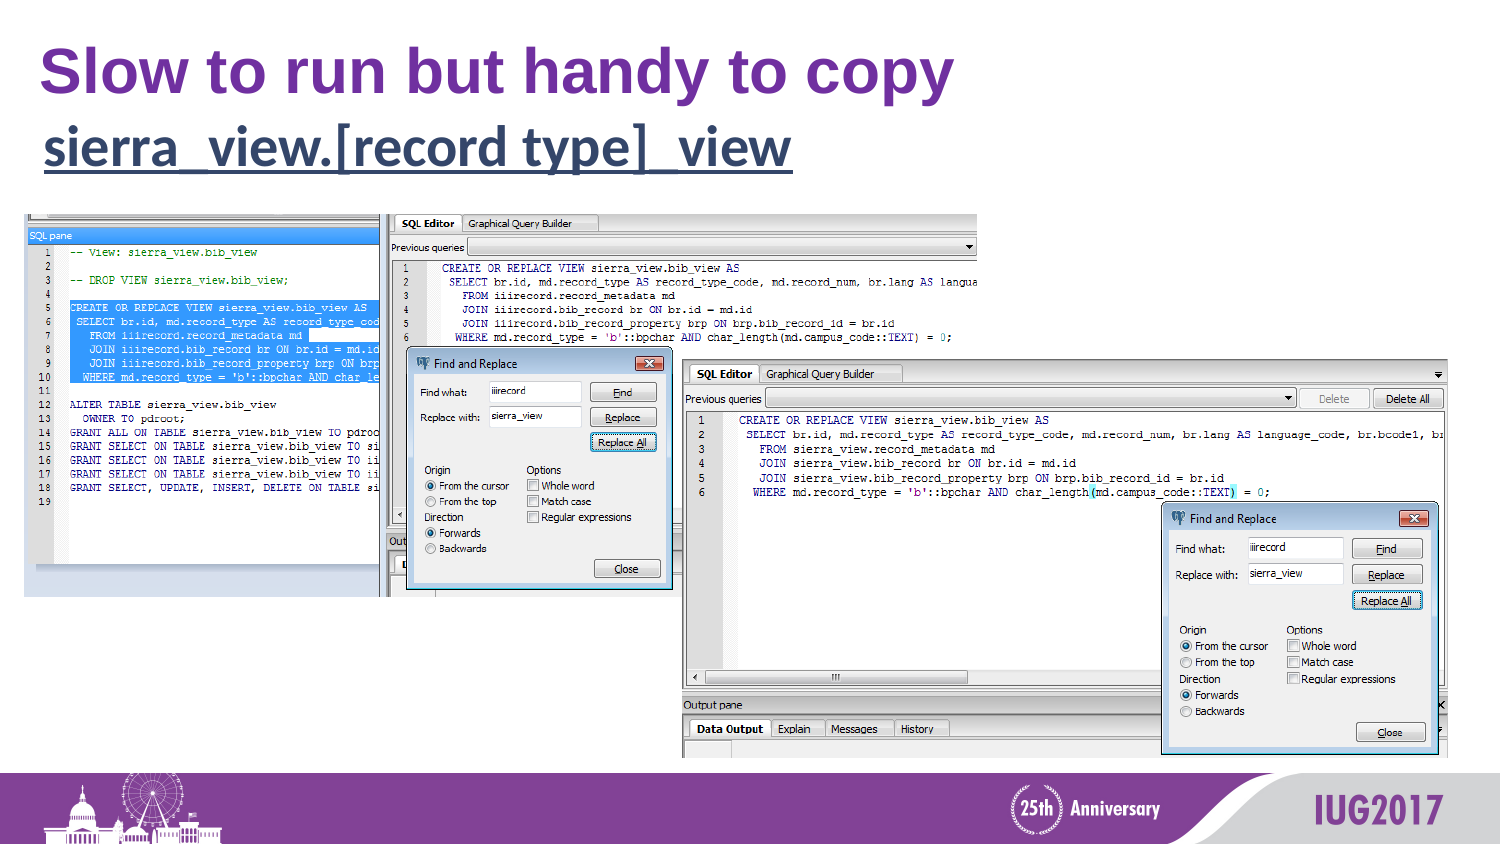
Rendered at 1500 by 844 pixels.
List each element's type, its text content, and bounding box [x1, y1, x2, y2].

text_box sierra_view.[record type]_view [28, 100, 1429, 186]
picture [24, 214, 1448, 758]
title Slow to run but handy to copy [24, 21, 1475, 114]
picture [0, 773, 1500, 844]
